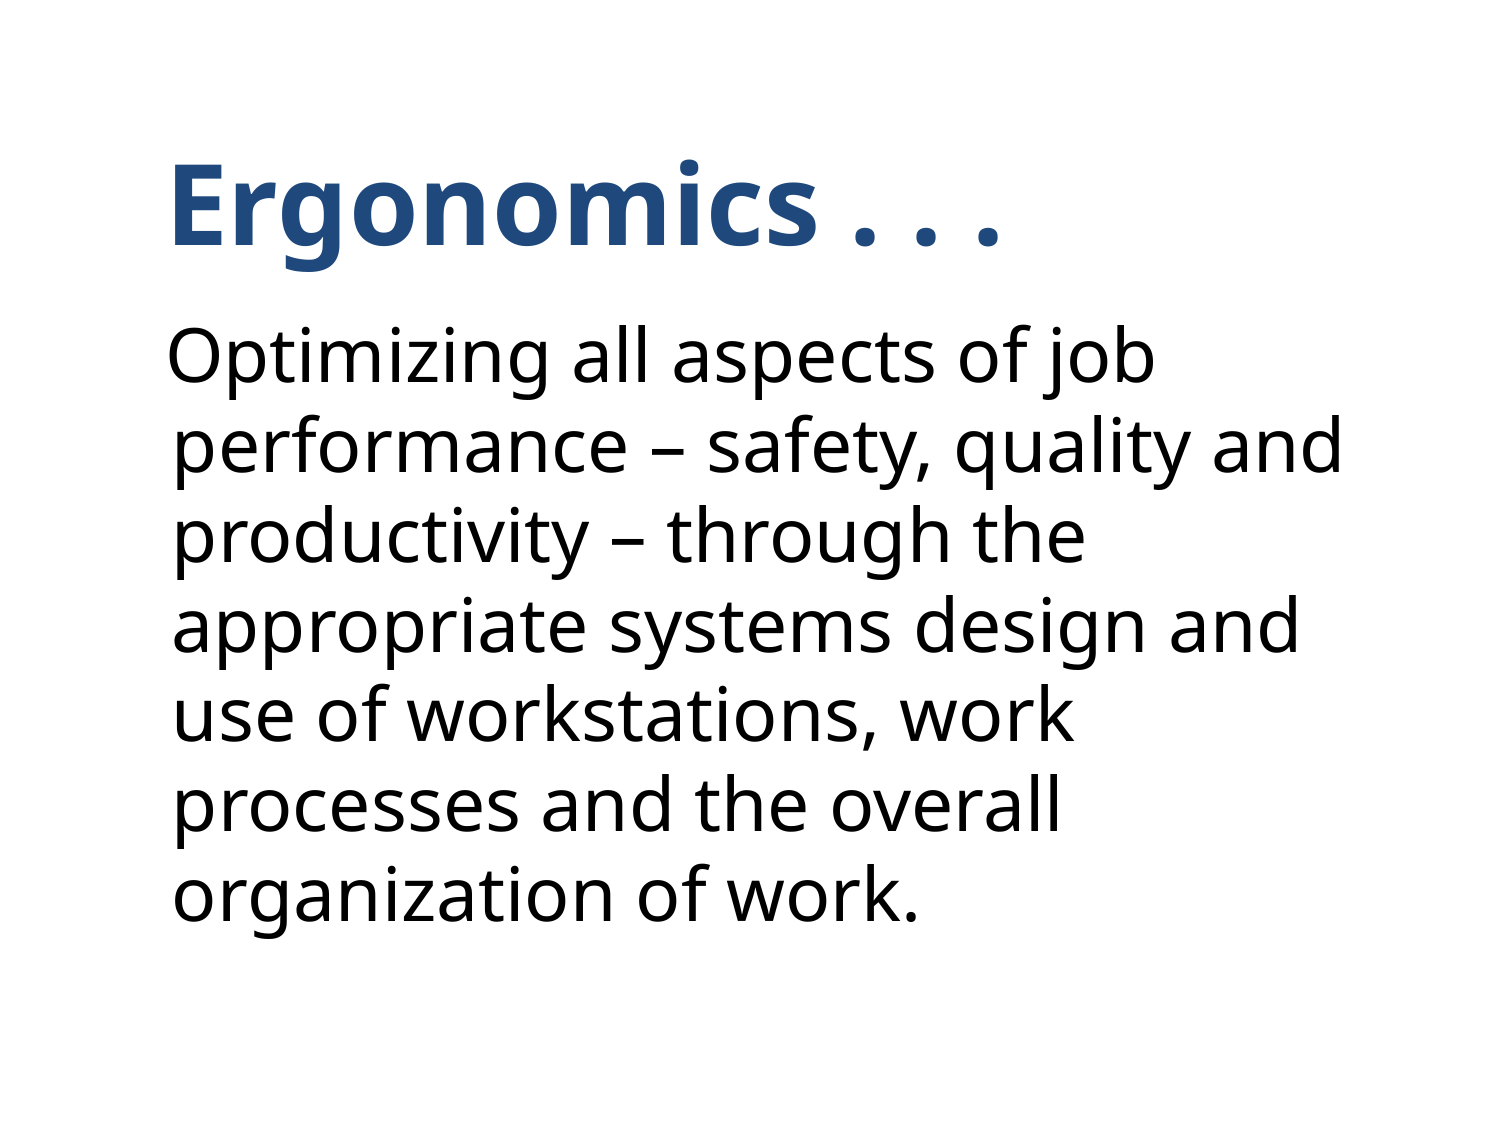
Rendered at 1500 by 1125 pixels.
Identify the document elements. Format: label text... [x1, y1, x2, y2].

list Optimizing all aspects of job performance – safety, quality and productivity – through the appropriate systems design and use of workstations, work processes and the overall organization of work. [150, 299, 1438, 950]
title Ergonomics . . . [150, 137, 1425, 263]
